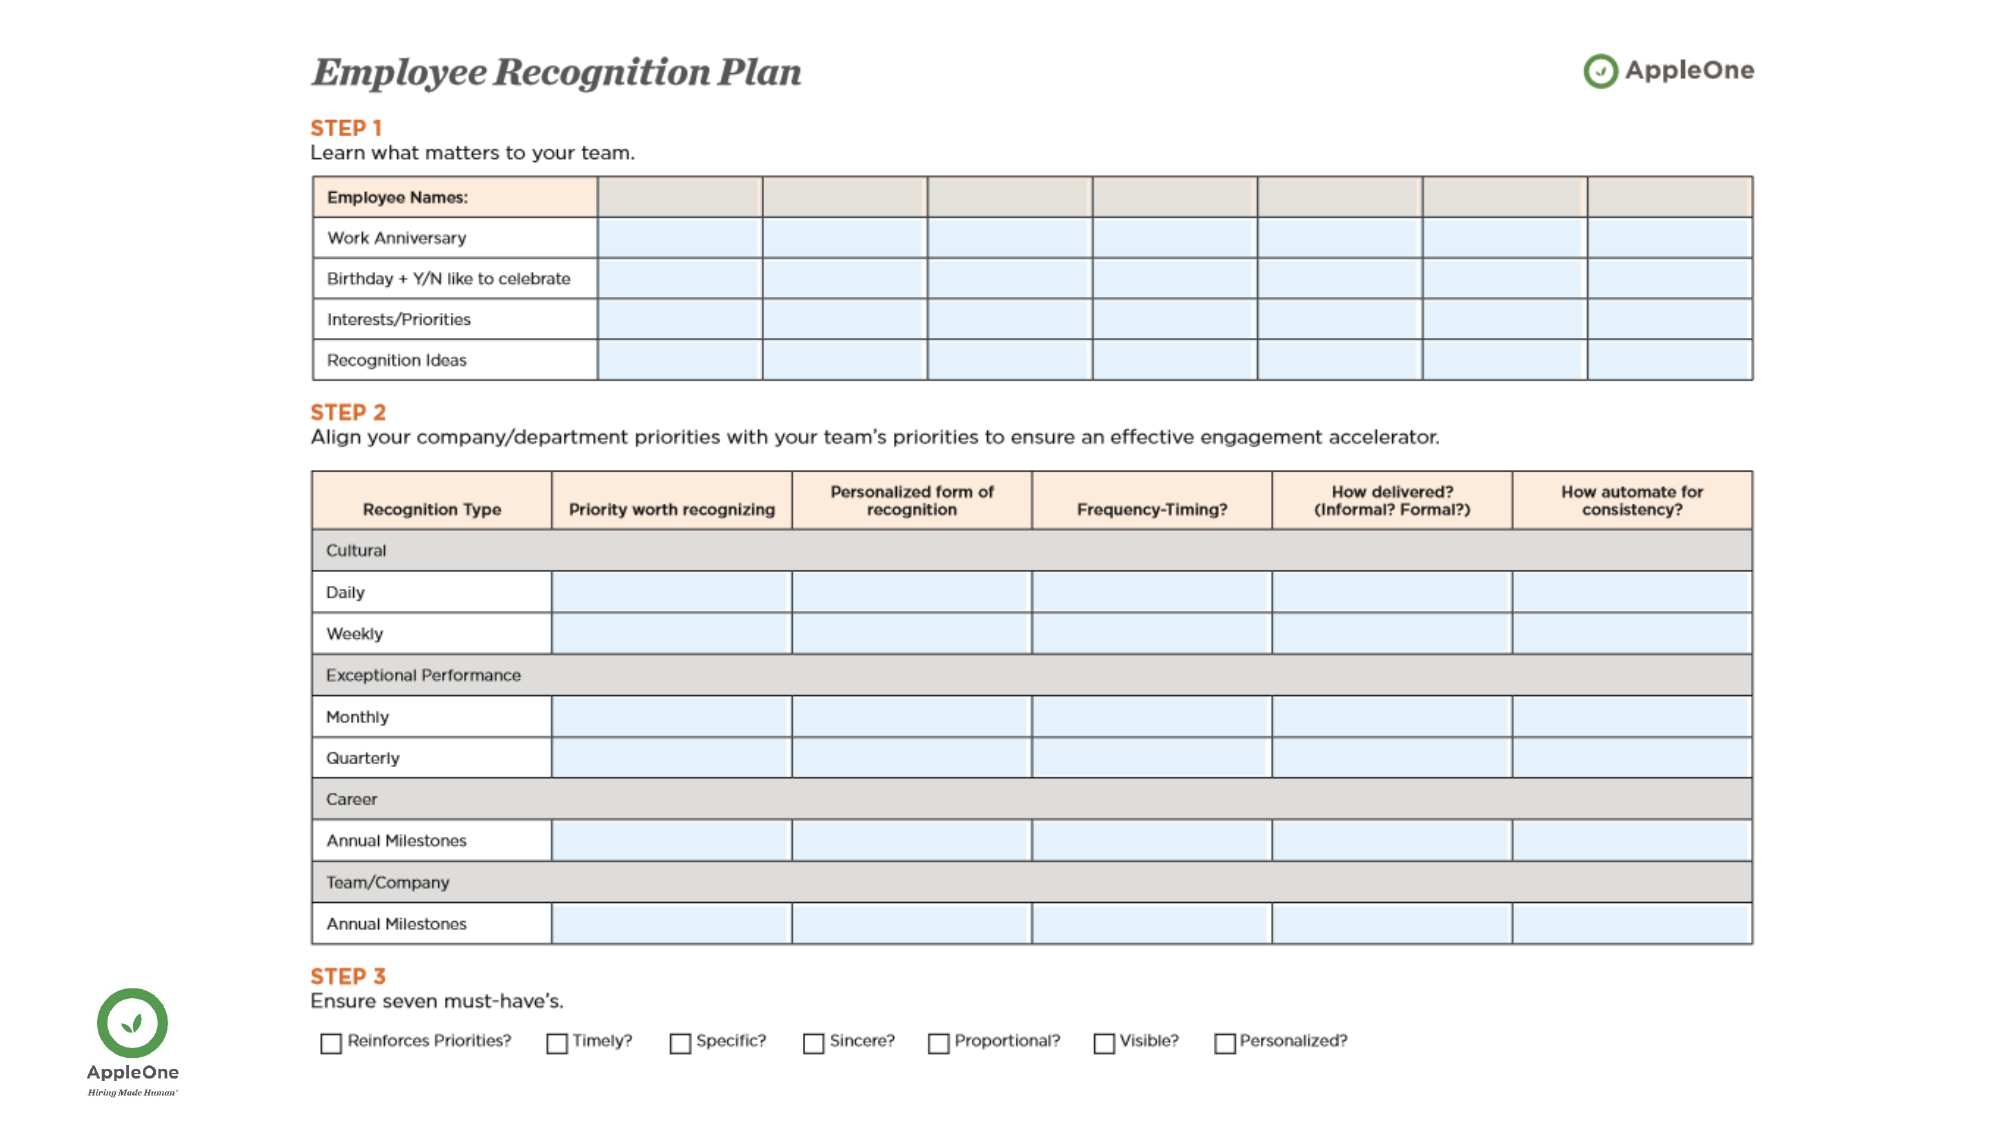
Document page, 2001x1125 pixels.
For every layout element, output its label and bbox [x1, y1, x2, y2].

picture [81, 984, 183, 1100]
picture [265, 29, 1775, 1125]
